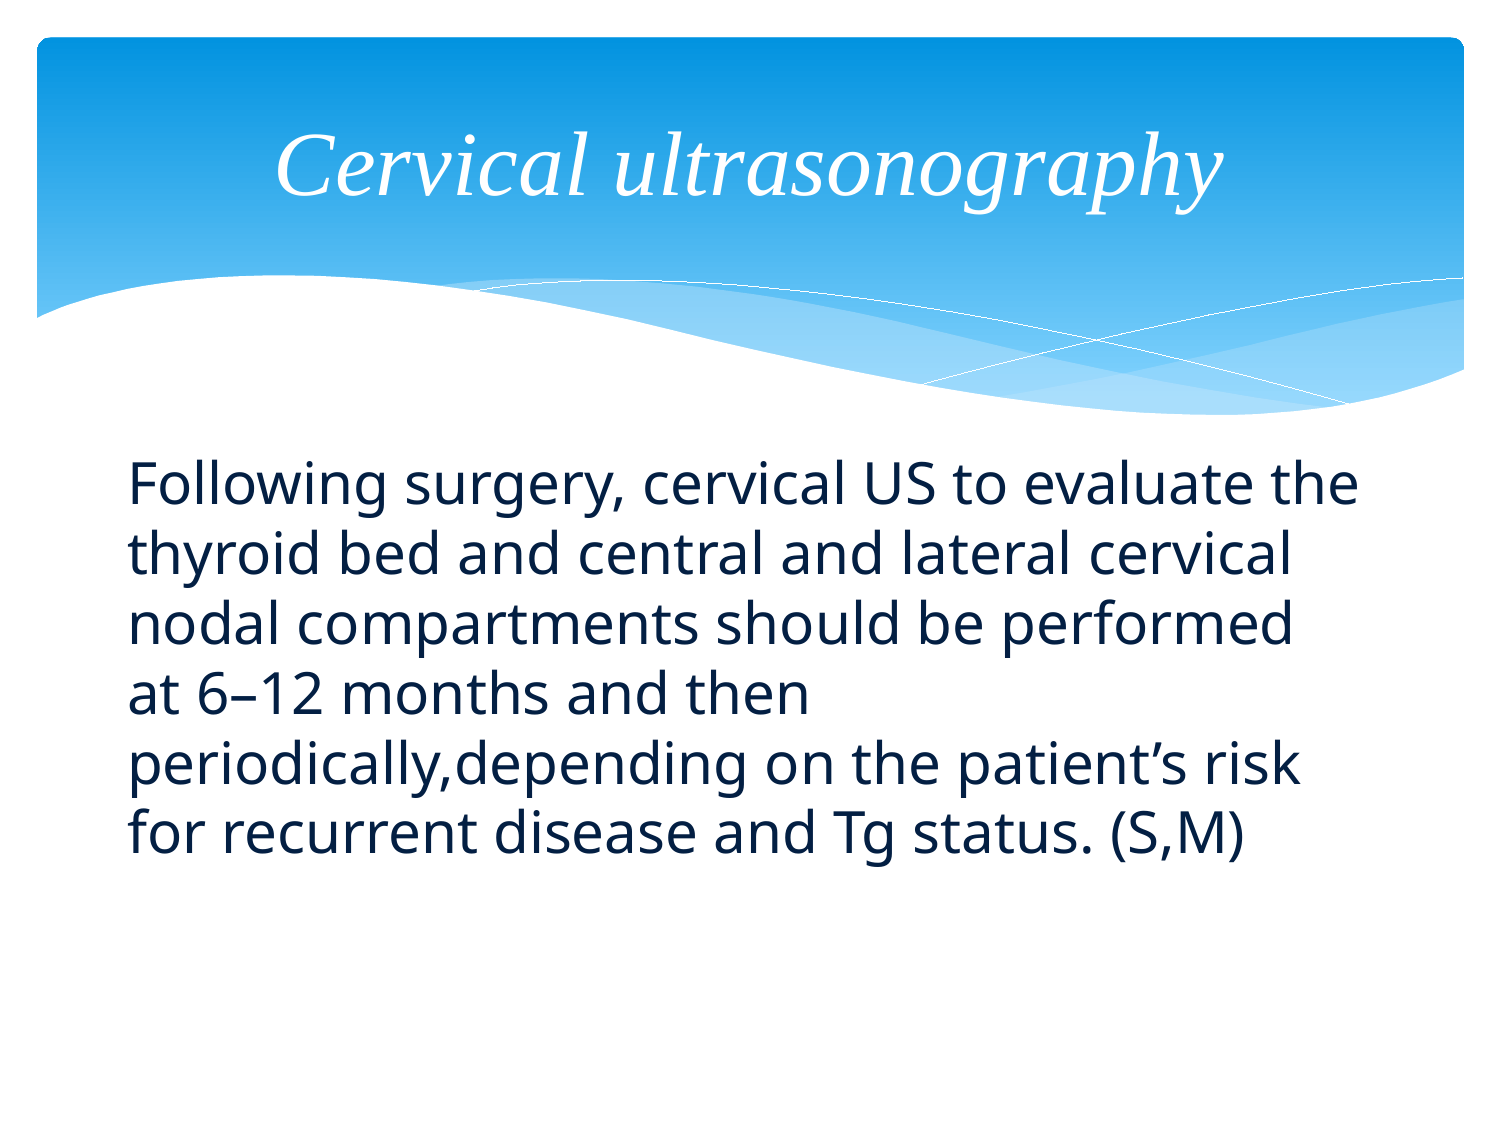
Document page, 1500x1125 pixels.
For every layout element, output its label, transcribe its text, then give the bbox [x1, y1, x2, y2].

list Following surgery, cervical US to evaluate the thyroid bed and central and lateral cervical nodal compartments should be performed at 6–12 months and then periodically,depending on the patient’s risk for recurrent disease and Tg status. (S,M) [112, 438, 1376, 1005]
title Cervical ultrasonography [75, 55, 1425, 261]
